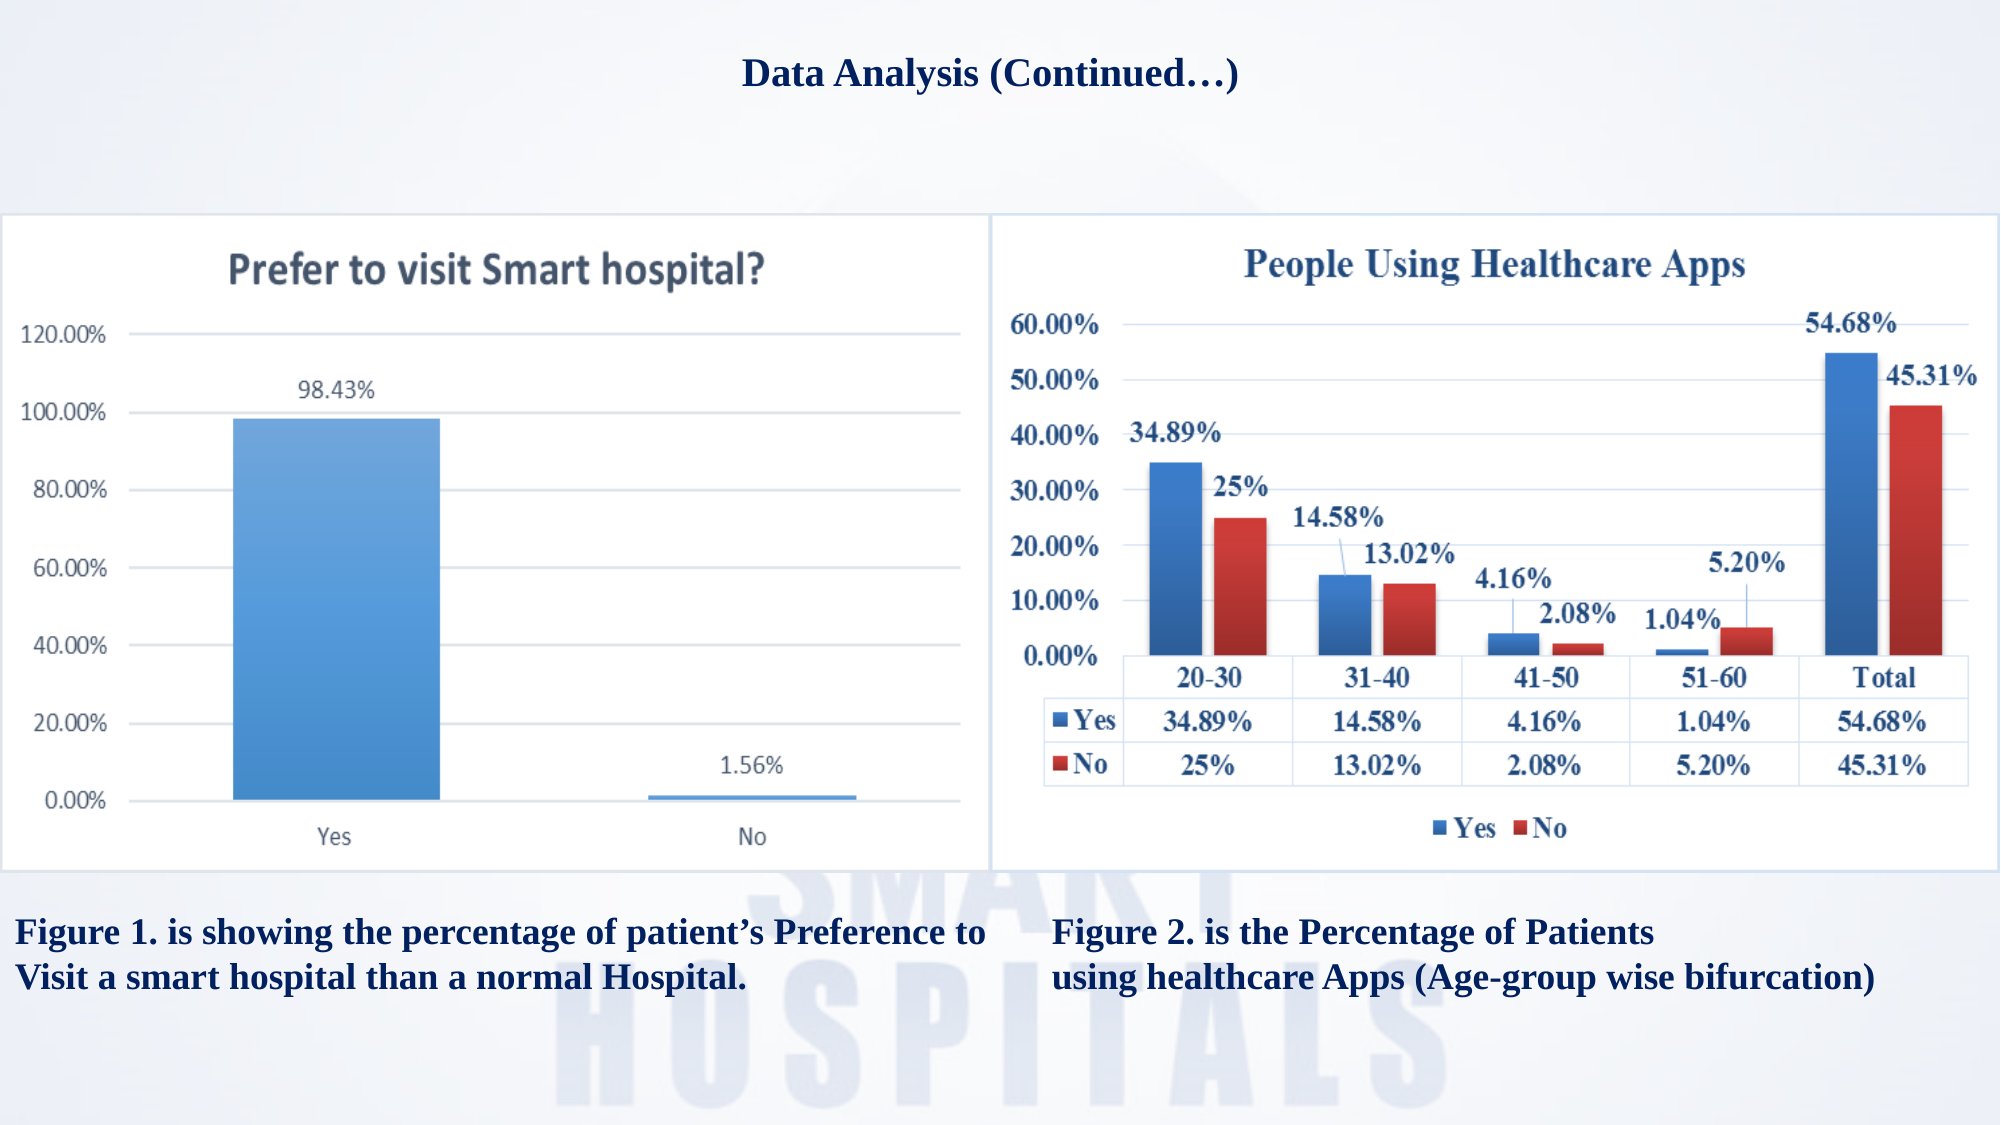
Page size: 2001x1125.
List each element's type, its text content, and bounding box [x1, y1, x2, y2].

text_box Data Analysis (Continued…) [128, 43, 1853, 147]
text_box Figure 1. is showing the percentage of patient’s Preference to Visit a smart hospital than a normal Hospital. [0, 900, 1033, 1005]
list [990, 213, 2000, 873]
picture [0, 213, 990, 873]
text_box Figure 2. is the Percentage of Patients using healthcare Apps (Age-group wise bifurcation) [1037, 900, 1891, 1005]
